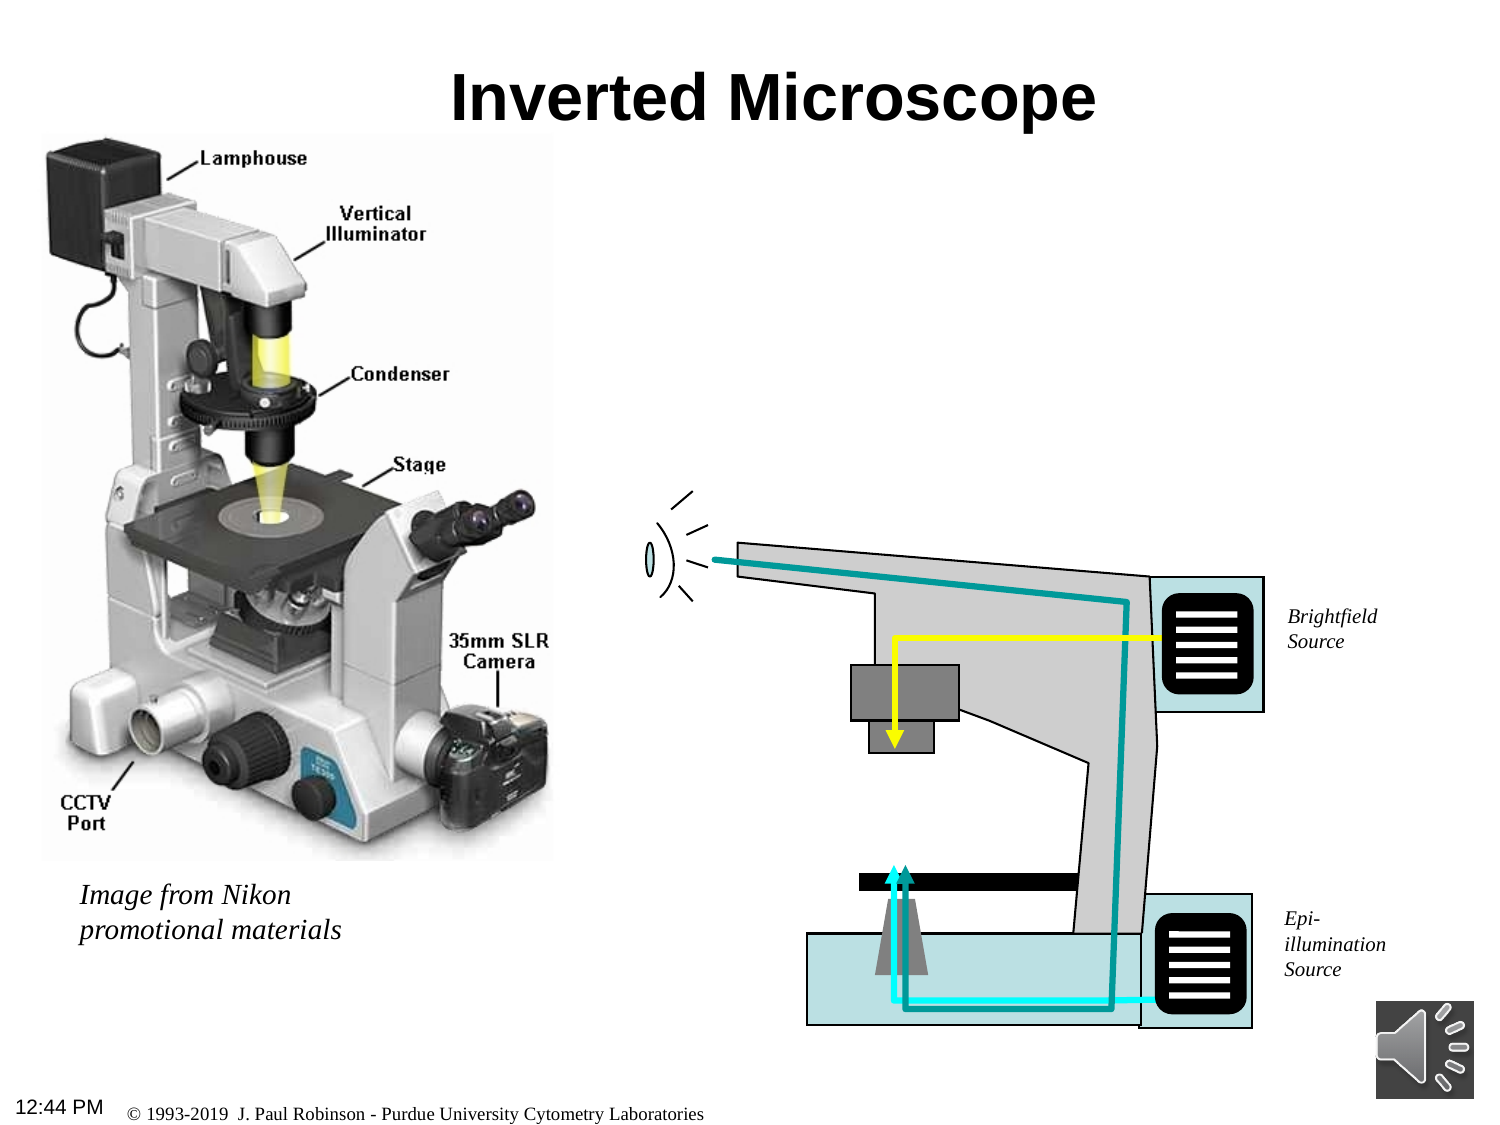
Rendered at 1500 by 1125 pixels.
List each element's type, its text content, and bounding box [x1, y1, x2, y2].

text_box Image from Nikon promotional materials [64, 869, 358, 953]
picture [1374, 999, 1476, 1101]
picture [3, 130, 568, 861]
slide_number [0, 1085, 350, 1125]
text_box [635, 490, 1424, 1029]
title Inverted Microscope [136, 0, 1412, 188]
